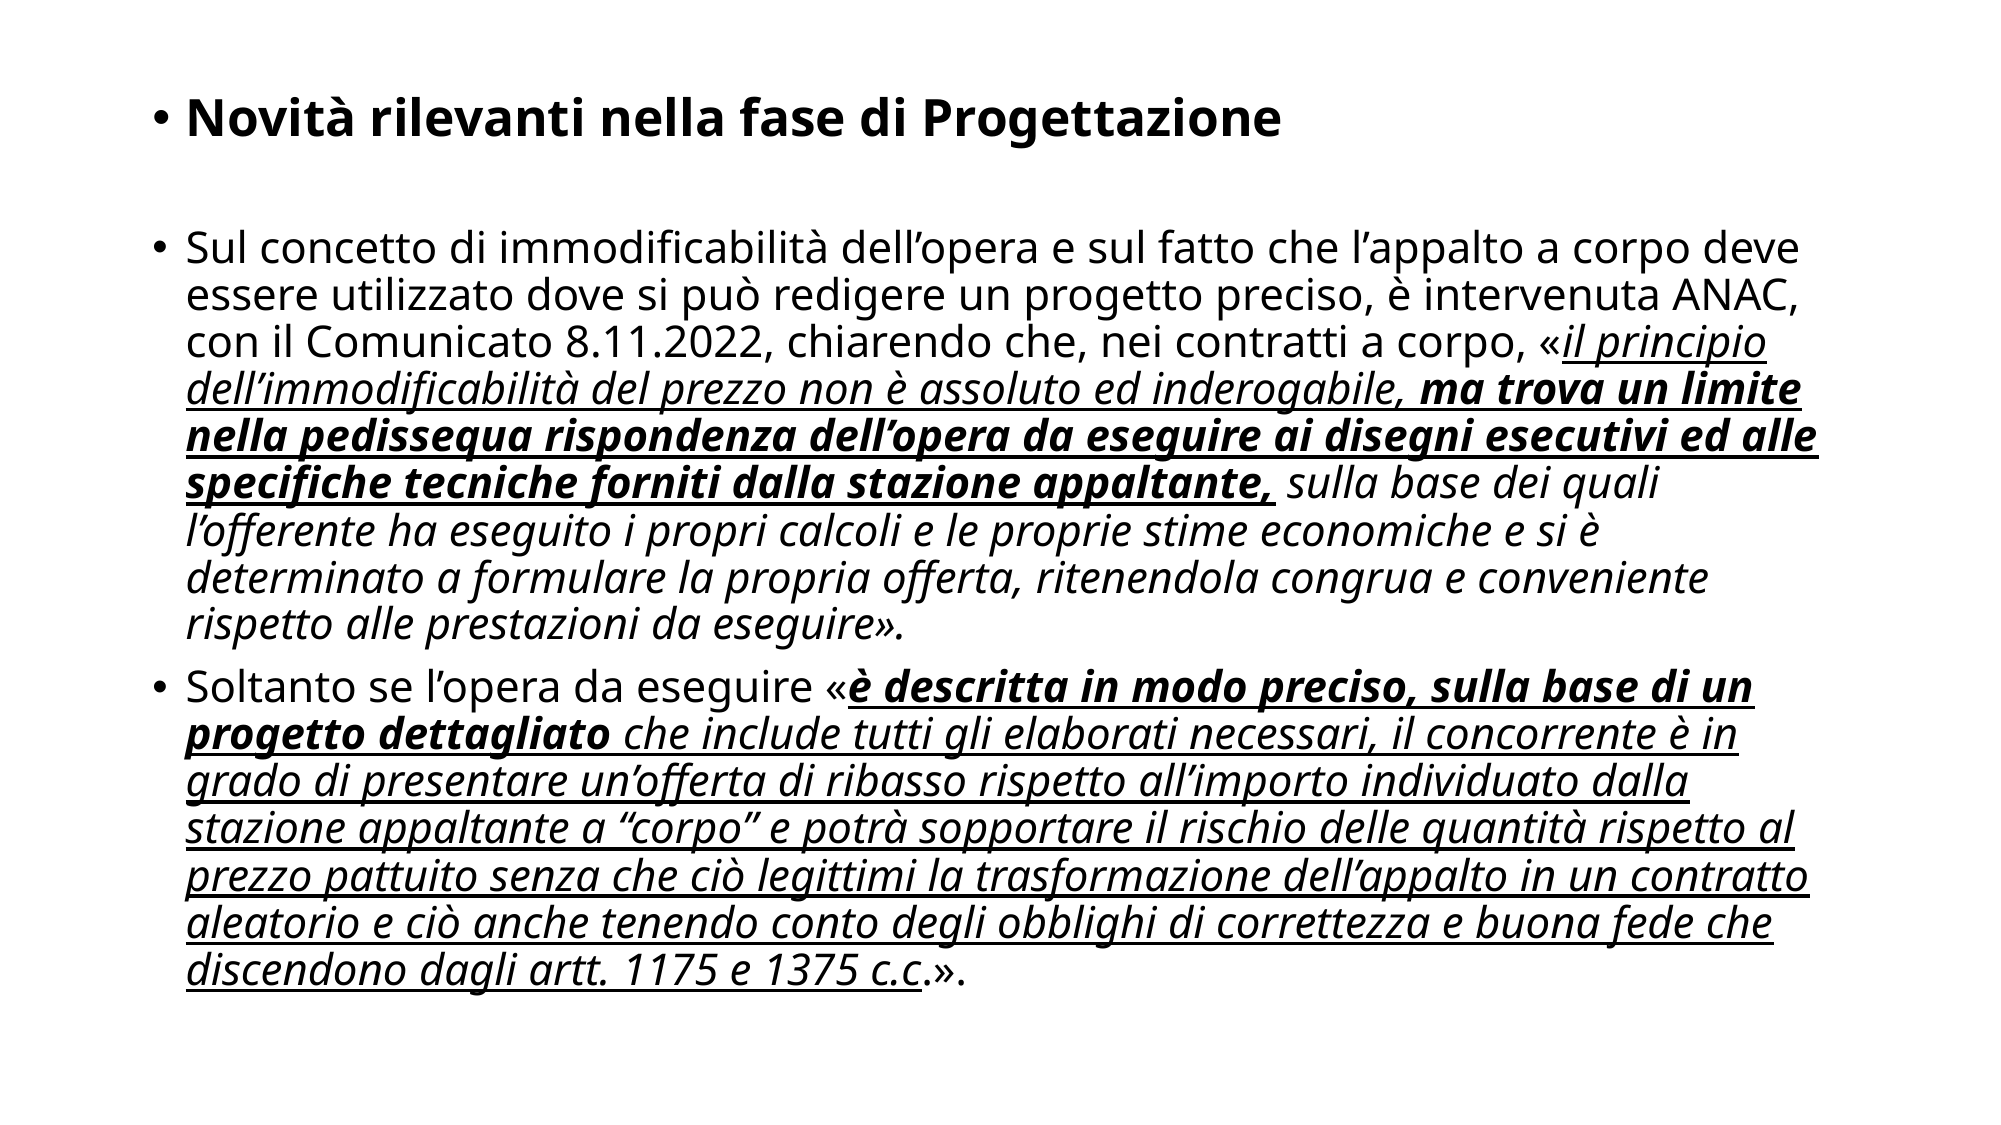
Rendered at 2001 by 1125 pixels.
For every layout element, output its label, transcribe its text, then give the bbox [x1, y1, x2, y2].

list Novità rilevanti nella fase di Progettazione Sul concetto di immodificabilità dell’opera e sul fatto che l’appalto a corpo deve essere utilizzato dove si può redigere un progetto preciso, è intervenuta ANAC, con il Comunicato 8.11.2022, chiarendo che, nei contratti a corpo, «il principio dell’immodificabilità del prezzo non è assoluto ed inderogabile, ma trova un limite nella pedissequa rispondenza dell’opera da eseguire ai disegni esecutivi ed alle specifiche tecniche forniti dalla stazione appaltante, sulla base dei quali l’offerente ha eseguito i propri calcoli e le proprie stime economiche e si è determinato a formulare la propria offerta, ritenendola congrua e conveniente rispetto alle prestazioni da eseguire». Soltanto se l’opera da eseguire «è descritta in modo preciso, sulla base di un progetto dettagliato che include tutti gli elaborati necessari, il concorrente è in grado di presentare un’offerta di ribasso rispetto all’importo individuato dalla stazione appaltante a “corpo” e potrà sopportare il rischio delle quantità rispetto al prezzo pattuito senza che ciò legittimi la trasformazione dell’appalto in un contratto aleatorio e ciò anche tenendo conto degli obblighi di correttezza e buona fede che discendono dagli artt. 1175 e 1375 c.c.». [137, 84, 1863, 1014]
